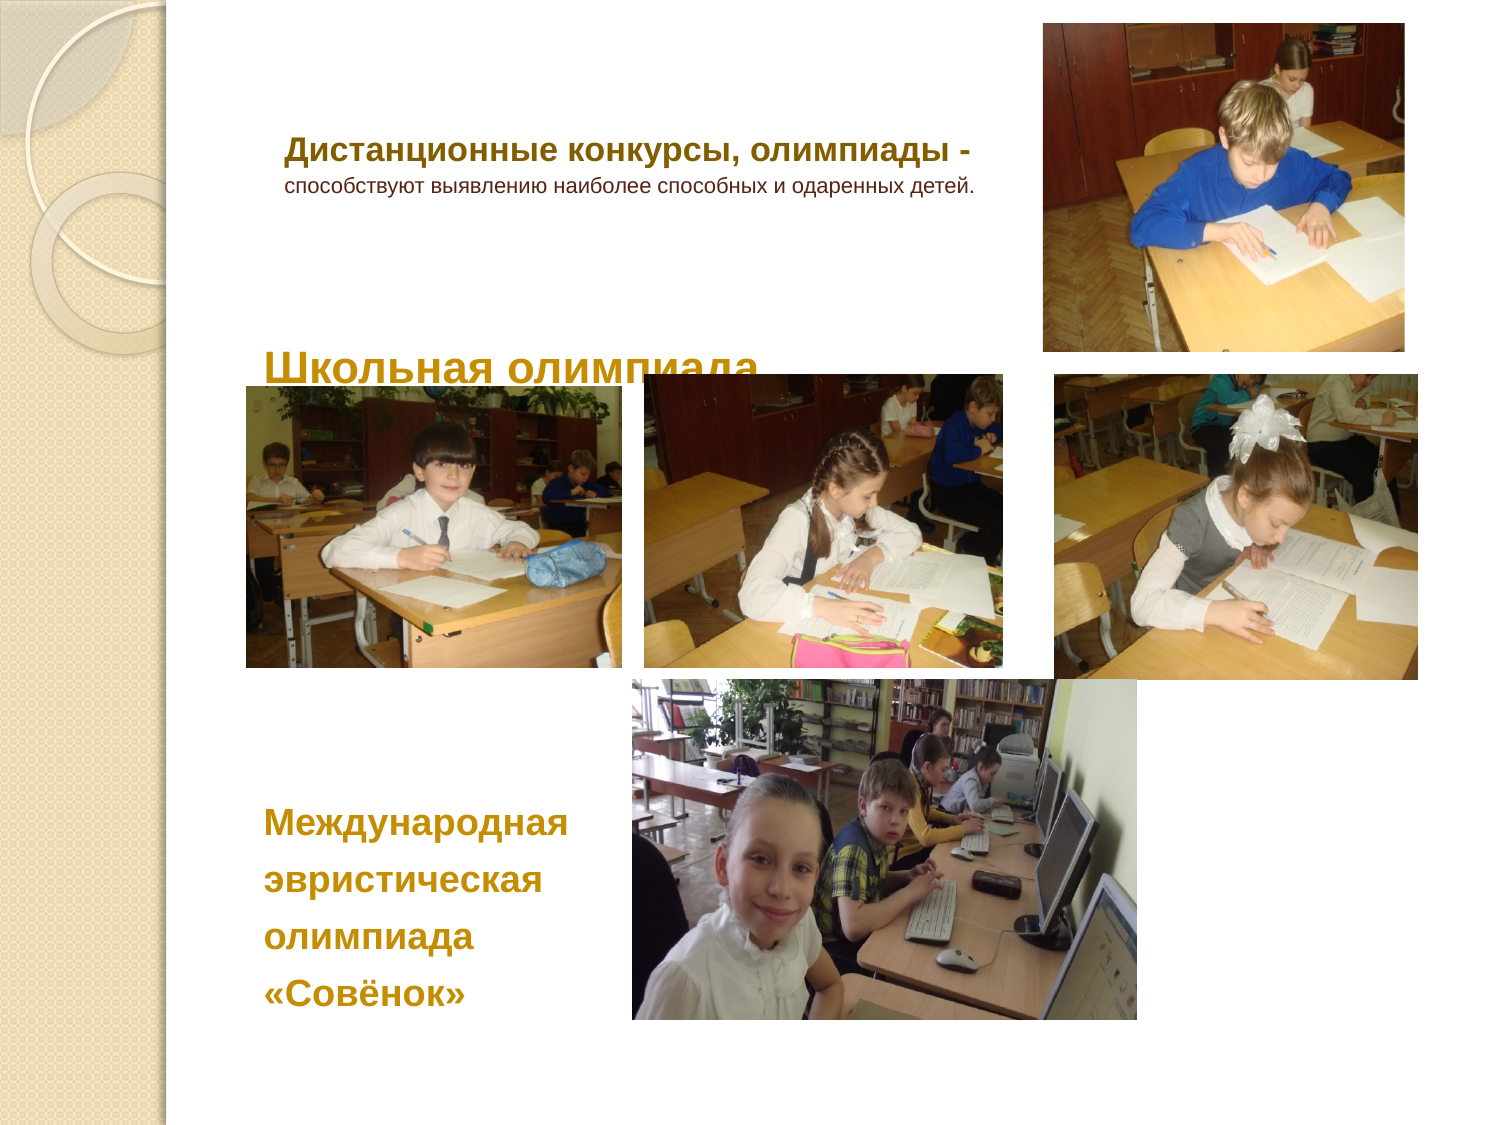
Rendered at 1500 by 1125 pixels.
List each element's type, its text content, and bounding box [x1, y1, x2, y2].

picture [1042, 23, 1405, 352]
picture [632, 374, 1419, 1020]
list Школьная олимпиада Международная эвристическая олимпиада «Совёнок» [235, 199, 1466, 1025]
title Дистанционные конкурсы, олимпиады - способствуют выявлению наиболее способных и одаренных детей. [269, 46, 1020, 199]
picture [245, 386, 622, 669]
picture [644, 374, 1003, 669]
